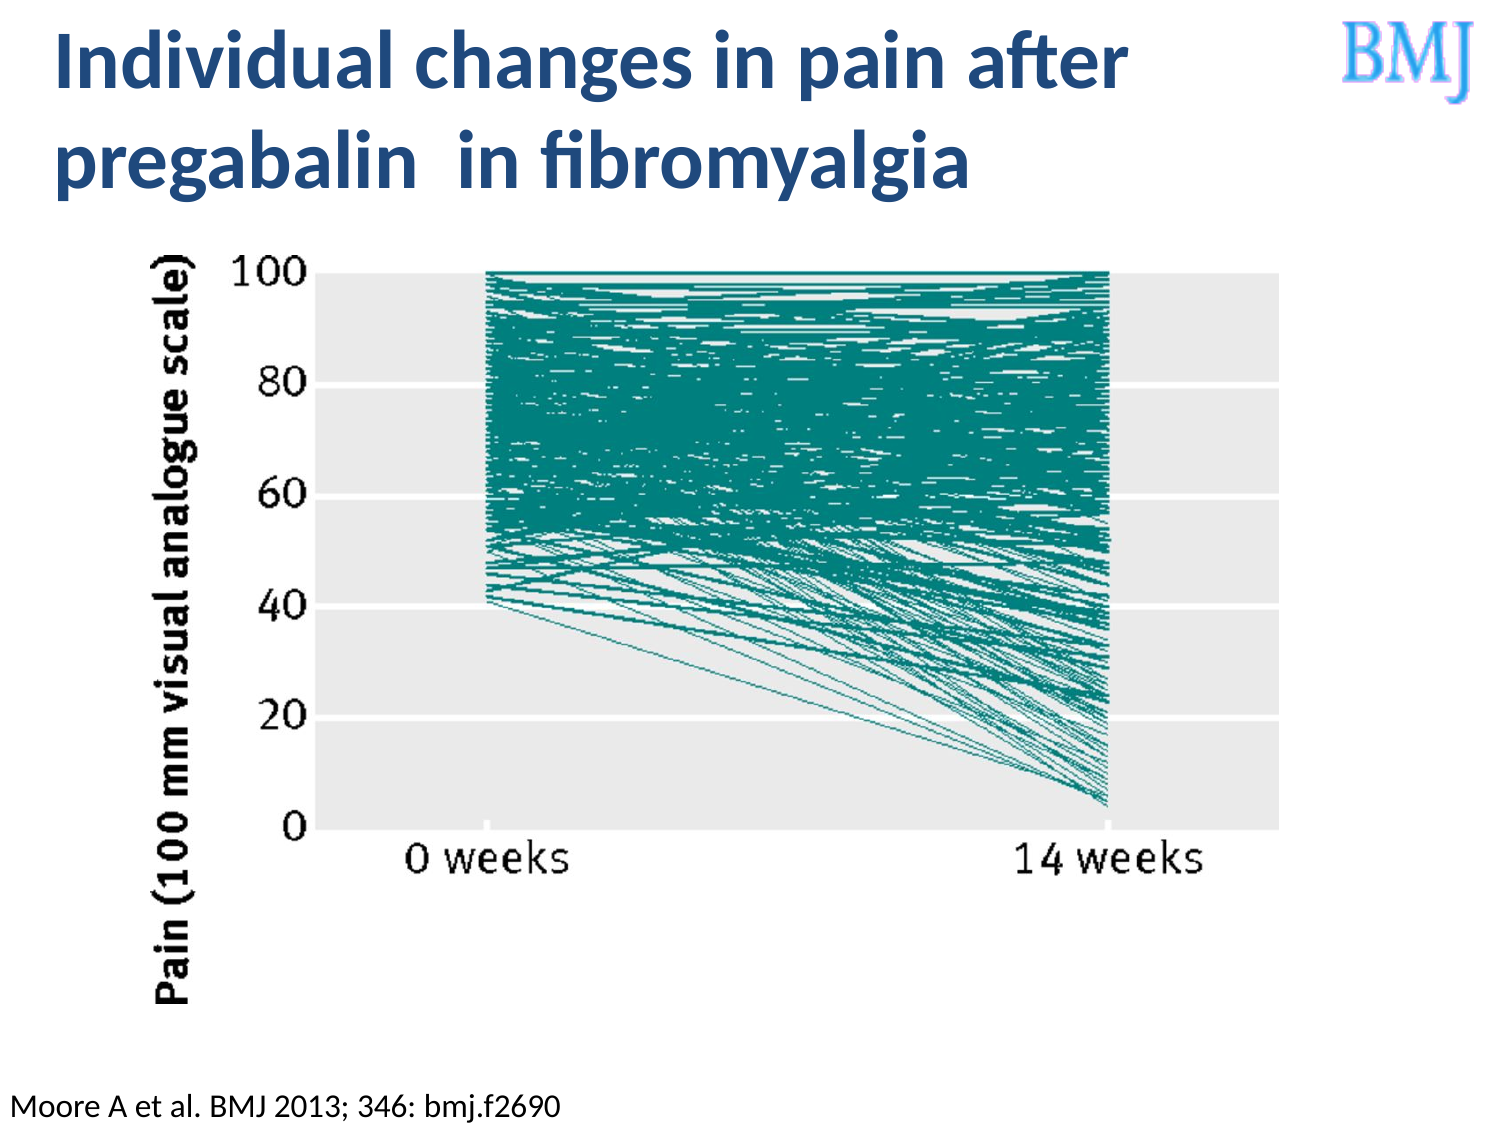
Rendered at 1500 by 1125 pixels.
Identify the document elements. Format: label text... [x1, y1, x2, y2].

text_box Moore A et al. BMJ 2013; 346: bmj.f2690 [9, 1083, 653, 1122]
text_box Individual changes in pain after pregabalin in fibromyalgia [53, 5, 1447, 74]
picture [150, 255, 1279, 1004]
picture [1341, 20, 1476, 107]
